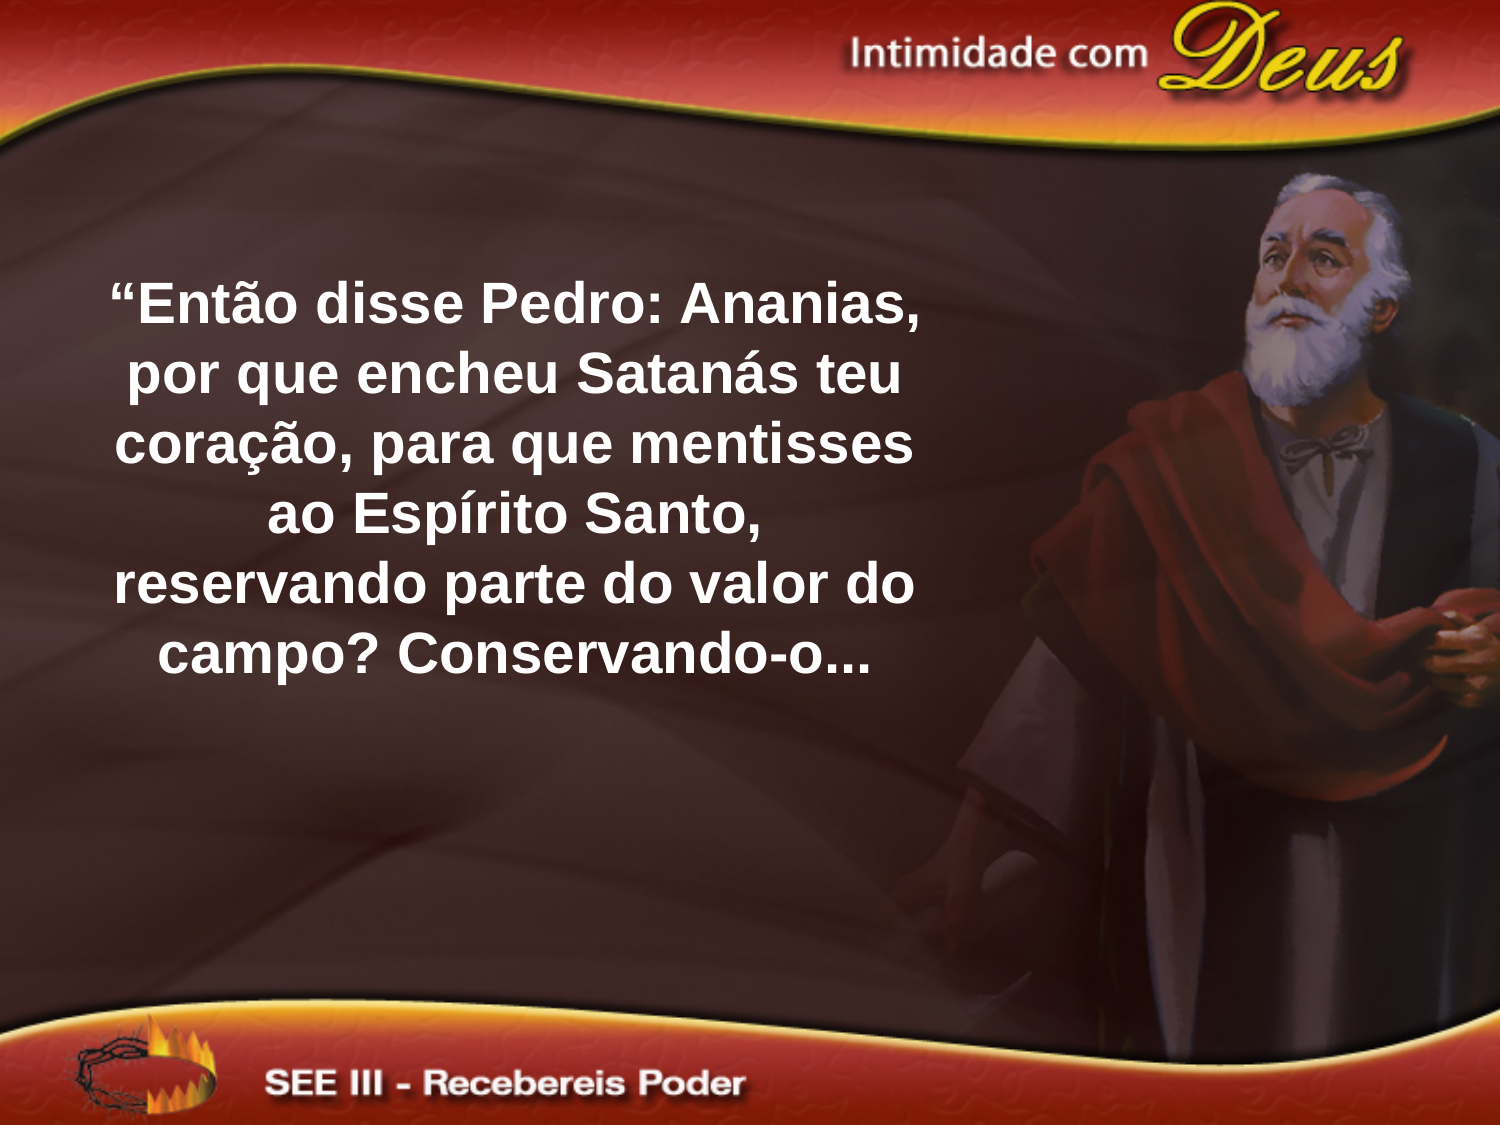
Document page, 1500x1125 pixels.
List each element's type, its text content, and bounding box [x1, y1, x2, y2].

picture [0, 0, 1500, 1125]
text_box “Então disse Pedro: Ananias, por que encheu Satanás teu coração, para que mentisses ao Espírito Santo, reservando parte do valor do campo? Conservando-o... [93, 257, 938, 763]
